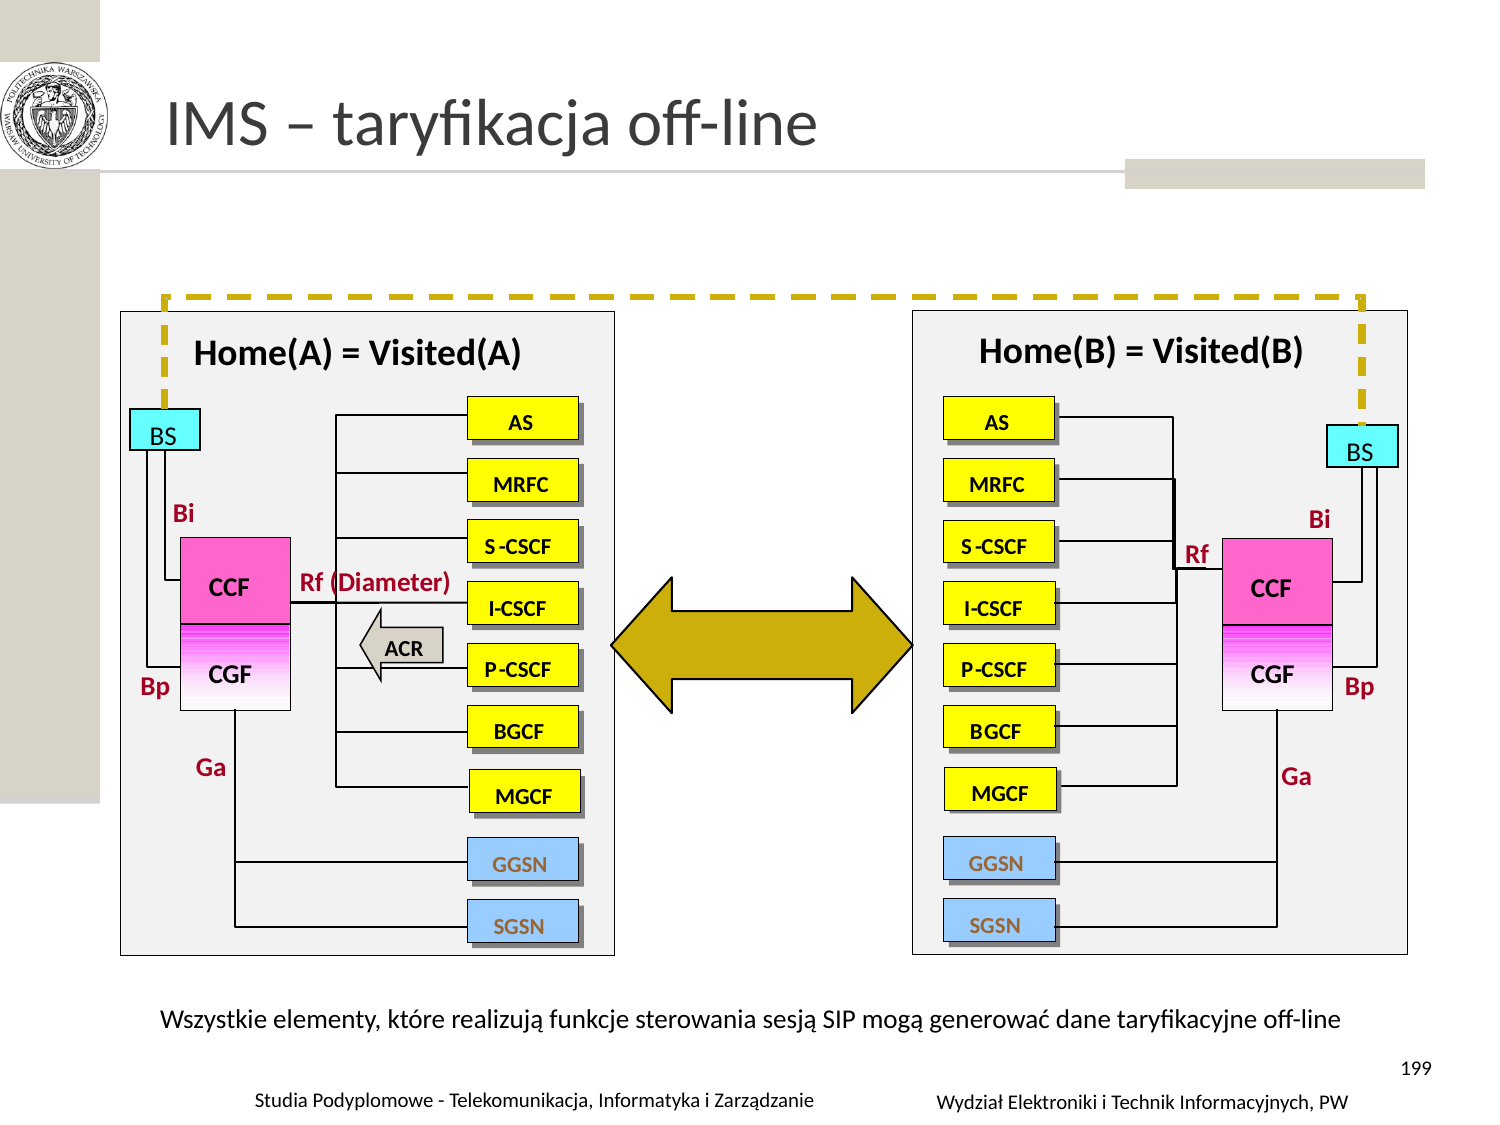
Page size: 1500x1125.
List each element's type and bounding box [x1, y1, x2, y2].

text_box [630, 295, 654, 300]
text_box [187, 295, 210, 300]
text_box [710, 295, 735, 300]
text_box [550, 295, 574, 300]
text_box [1033, 295, 1057, 300]
text_box [953, 295, 977, 300]
text_box [1315, 295, 1339, 300]
text_box [429, 295, 453, 300]
text_box [992, 295, 1017, 300]
text_box [1194, 295, 1218, 300]
text_box [832, 295, 856, 300]
text_box [469, 295, 493, 300]
picture [0, 62, 108, 169]
text_box [1115, 295, 1138, 300]
text_box [509, 295, 533, 300]
text_box [113, 278, 1407, 957]
text_box [268, 295, 292, 300]
text_box [671, 295, 695, 300]
text_box [1073, 295, 1098, 300]
text_box [308, 295, 331, 300]
text_box [1154, 295, 1178, 300]
text_box [1275, 295, 1298, 300]
title [149, 41, 1426, 197]
text_box [912, 295, 936, 300]
slide_number [239, 1079, 910, 1123]
text_box [791, 295, 816, 300]
text_box [227, 295, 251, 300]
text_box [160, 1000, 1342, 1034]
text_box [348, 295, 372, 300]
footer [910, 1080, 1373, 1123]
text_box [750, 295, 775, 300]
text_box [1234, 295, 1259, 300]
text_box [590, 295, 613, 300]
slide_number [1373, 1046, 1448, 1123]
text_box [389, 295, 412, 300]
text_box [872, 295, 896, 300]
